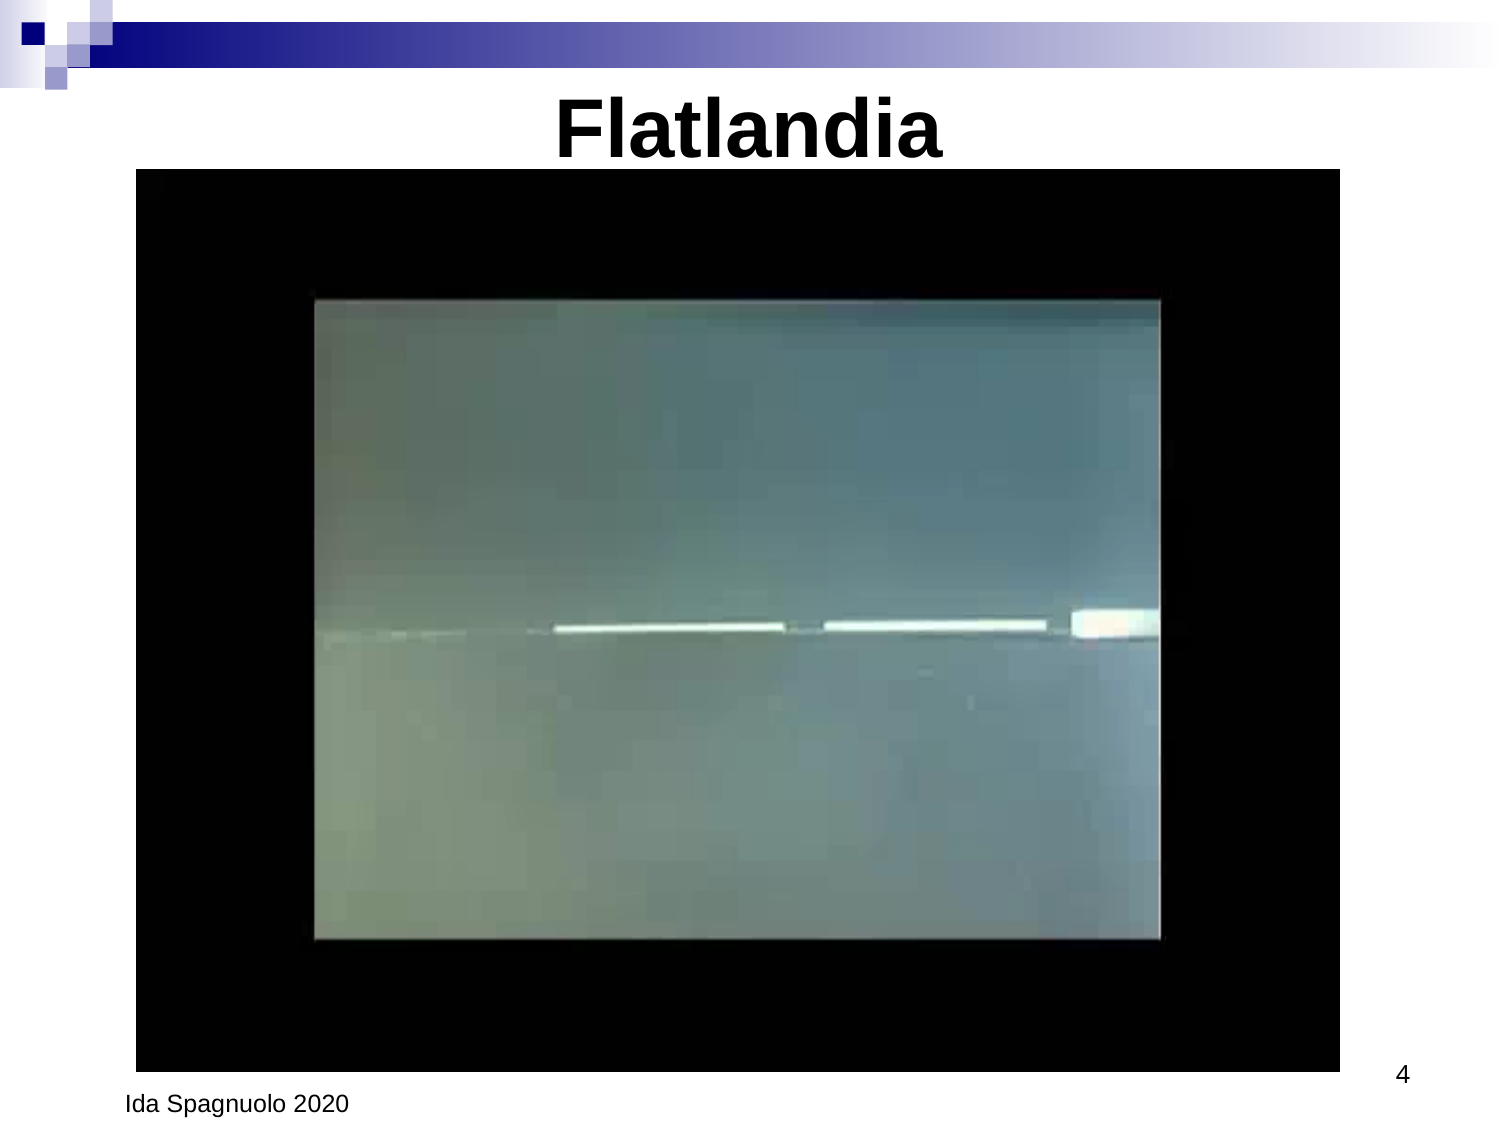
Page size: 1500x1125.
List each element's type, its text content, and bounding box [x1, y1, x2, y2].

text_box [135, 168, 1341, 1073]
text_box Flatlandia [539, 66, 959, 167]
footer Ida Spagnuolo 2020 [0, 1087, 476, 1125]
slide_number 4 [1074, 1024, 1426, 1101]
